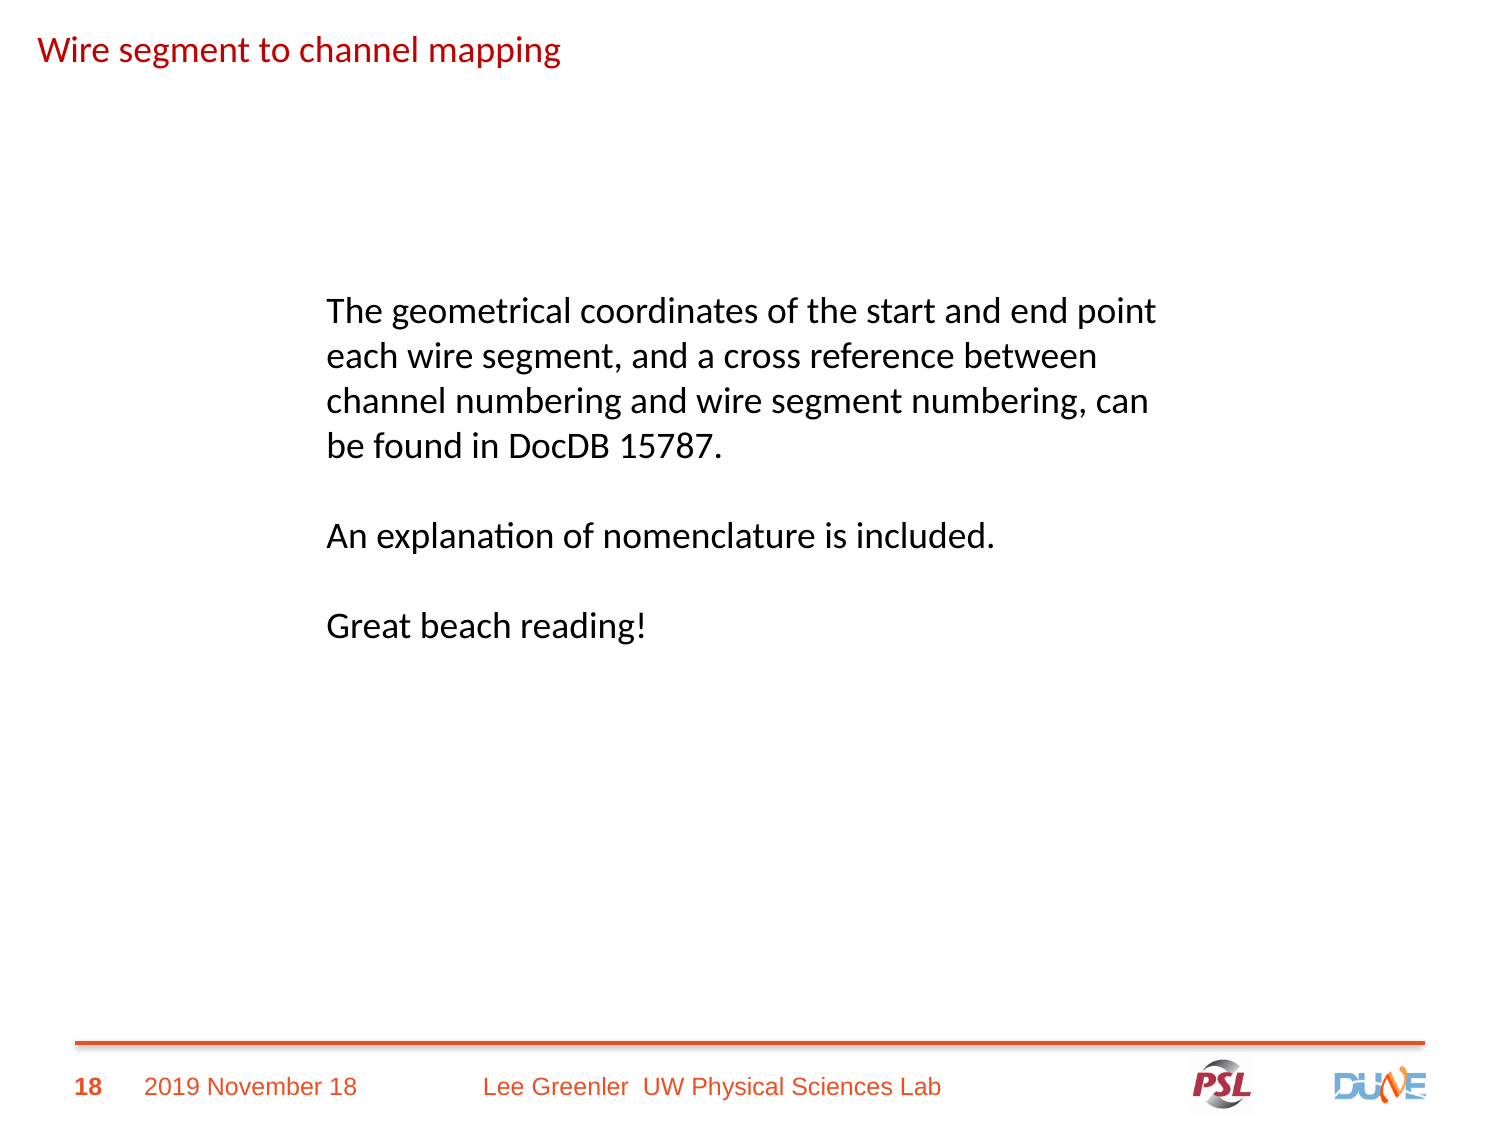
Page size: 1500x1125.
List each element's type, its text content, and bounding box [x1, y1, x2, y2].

picture [1333, 1064, 1427, 1104]
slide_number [145, 1074, 377, 1101]
text_box Wire segment to channel mapping [22, 17, 609, 77]
picture [1190, 1052, 1254, 1116]
slide_number 18 [74, 1074, 145, 1101]
text_box The geometrical coordinates of the start and end point each wire segment, and a cross reference between channel numbering and wire segment numbering, can be found in DocDB 15787. An explanation of nomenclature is included. Great beach reading! [311, 278, 1199, 653]
footer Lee Greenler UW Physical Sciences Lab [483, 1074, 988, 1101]
